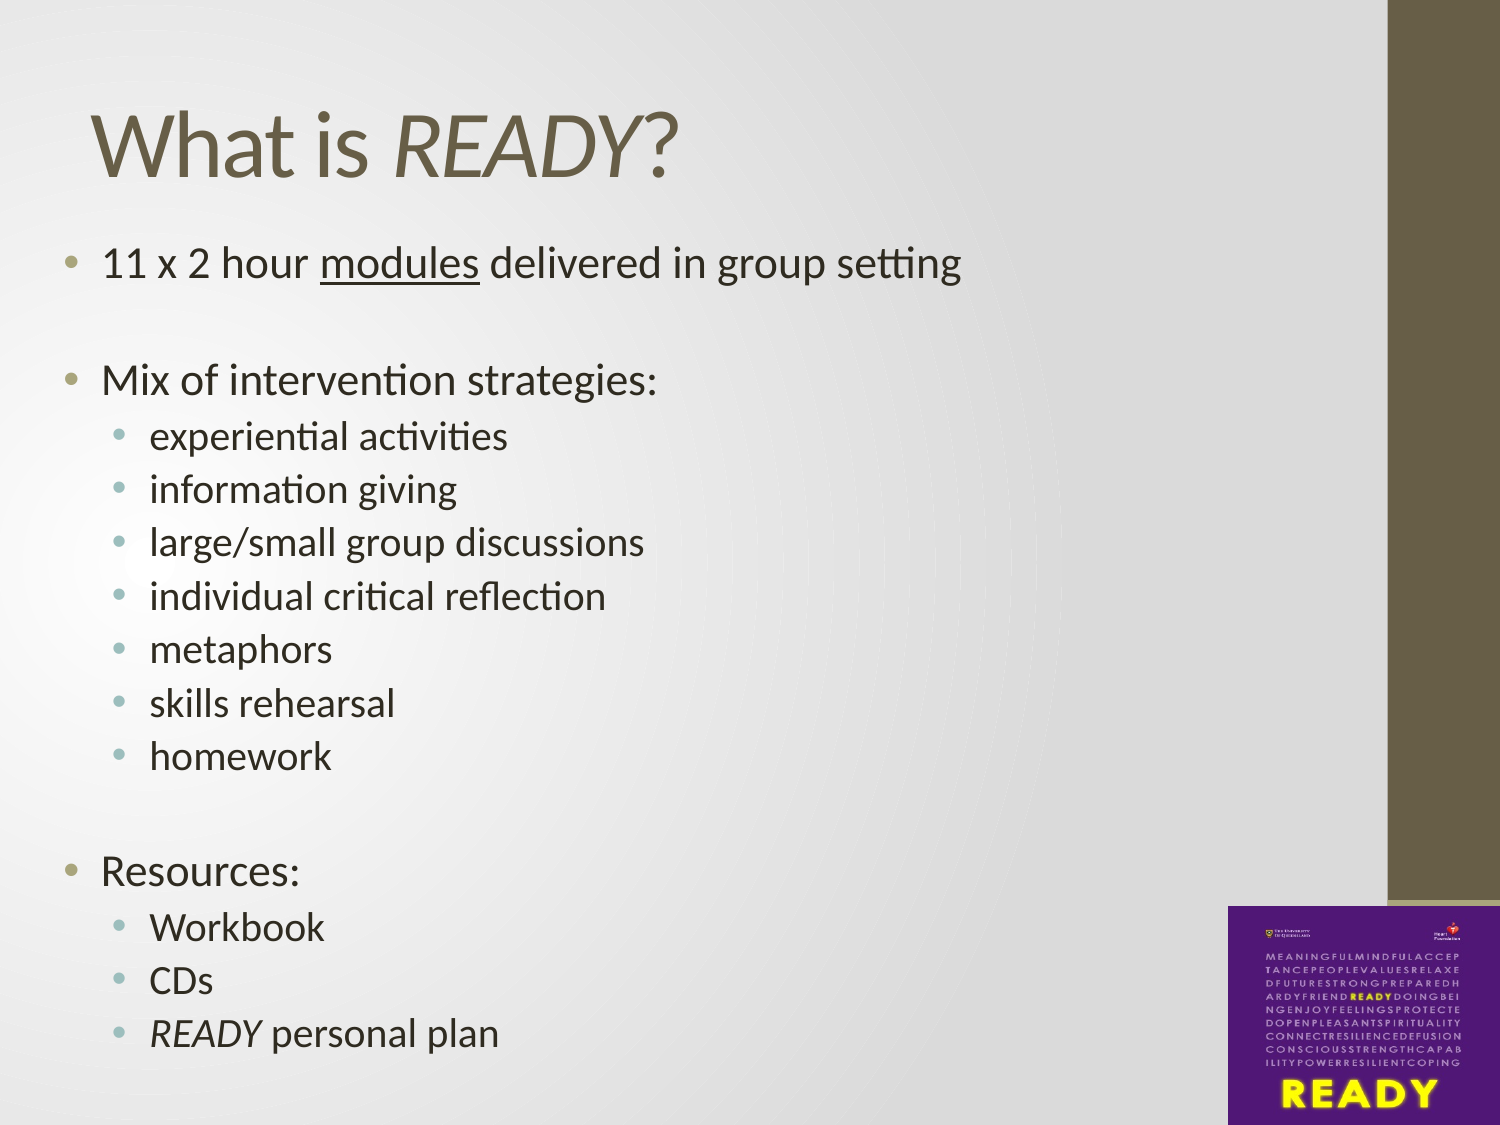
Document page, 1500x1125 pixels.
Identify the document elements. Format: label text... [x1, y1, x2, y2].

title What is READY? [75, 45, 1325, 231]
list 11 x 2 hour modules delivered in group setting Mix of intervention strategies: experiential activities information giving large/small group discussions individual critical reflection metaphors skills rehearsal homework Resources: Workbook CDs READY personal plan [29, 231, 1388, 1112]
picture [1227, 905, 1500, 1125]
